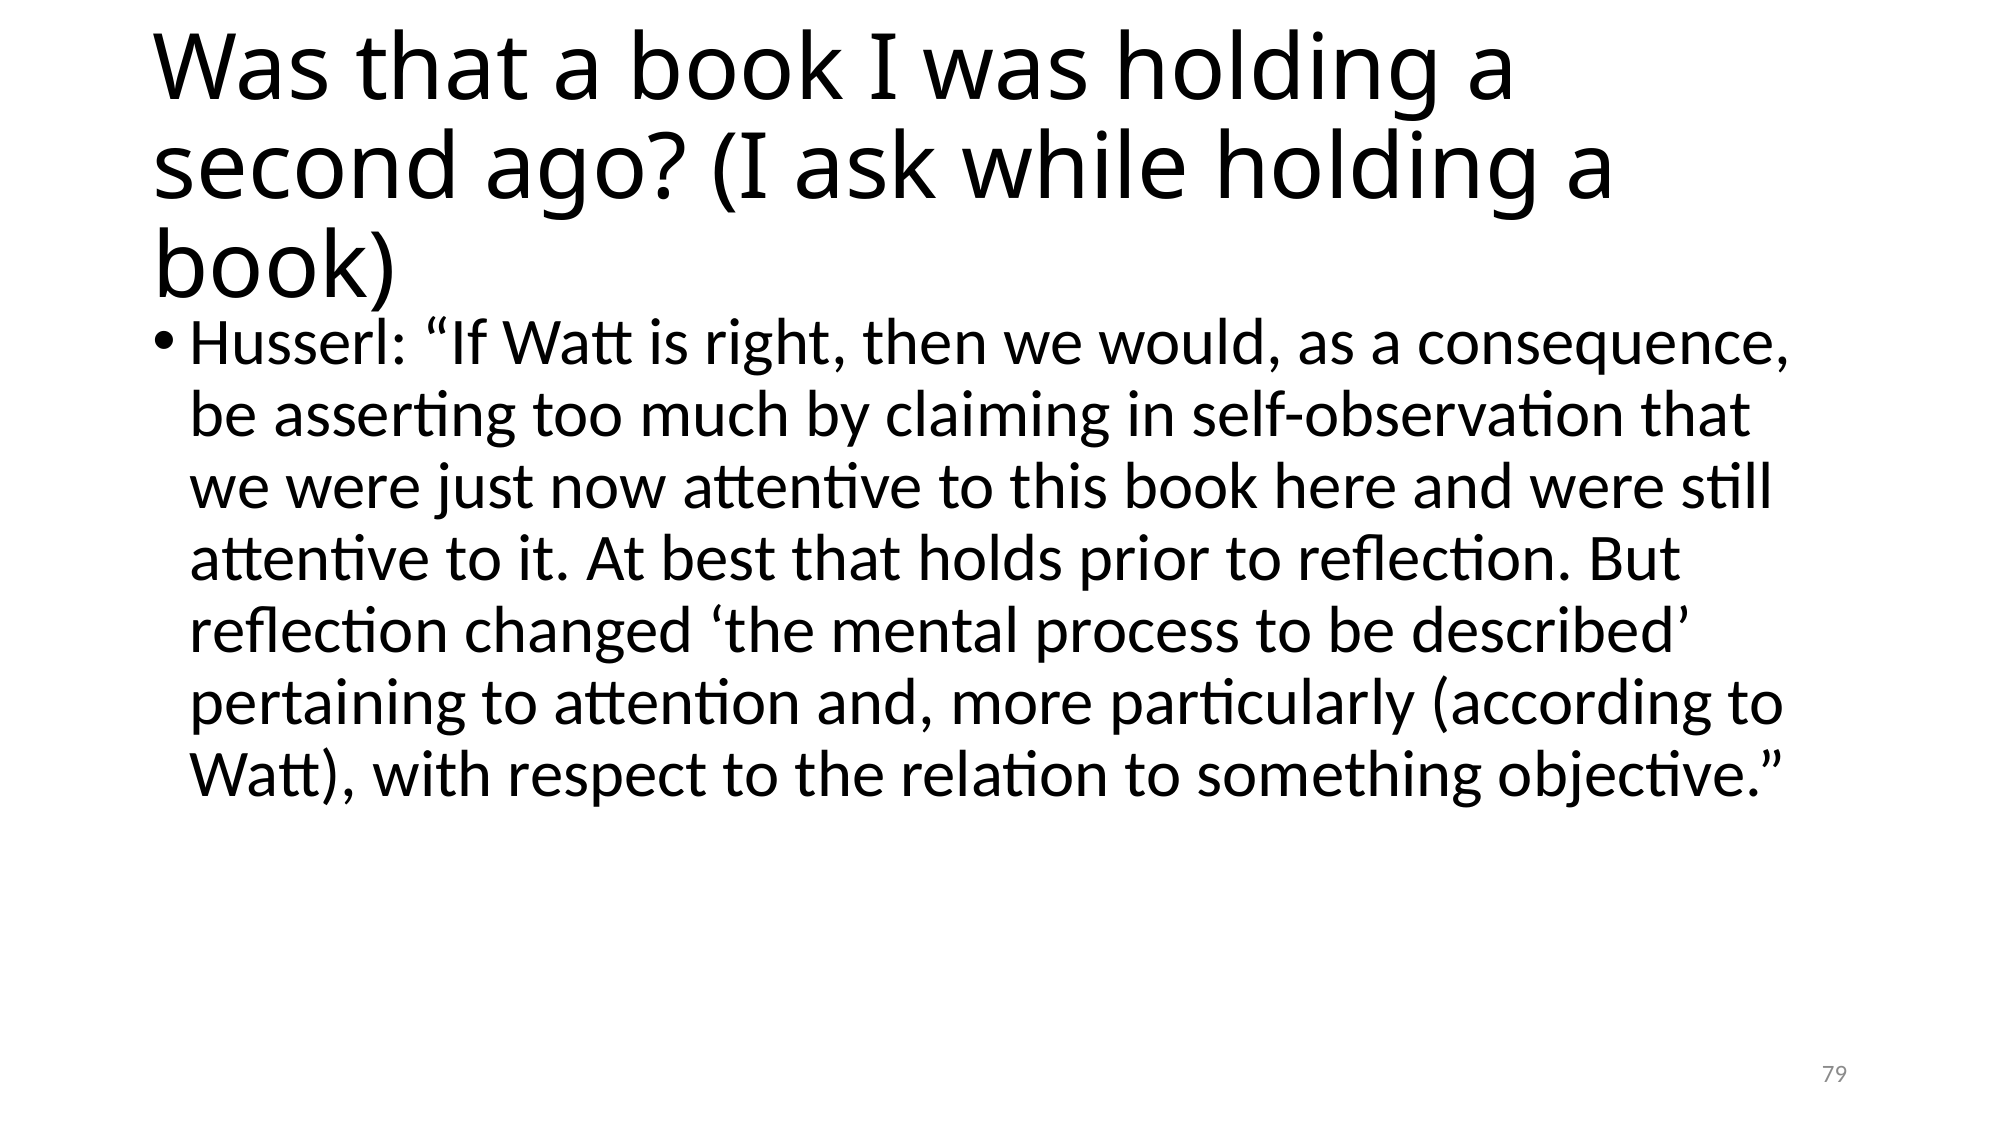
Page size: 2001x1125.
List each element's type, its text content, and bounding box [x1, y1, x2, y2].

title Was that a book I was holding a second ago? (I ask while holding a book) [137, 59, 1863, 278]
slide_number 79 [1412, 1042, 1863, 1103]
list Husserl: “If Watt is right, then we would, as a consequence, be asserting too much by claiming in self-observation that we were just now attentive to this book here and were still attentive to it. At best that holds prior to reflection. But reflection changed ‘the mental process to be described’ pertaining to attention and, more particularly (according to Watt), with respect to the relation to something objective.” [137, 299, 1863, 1014]
